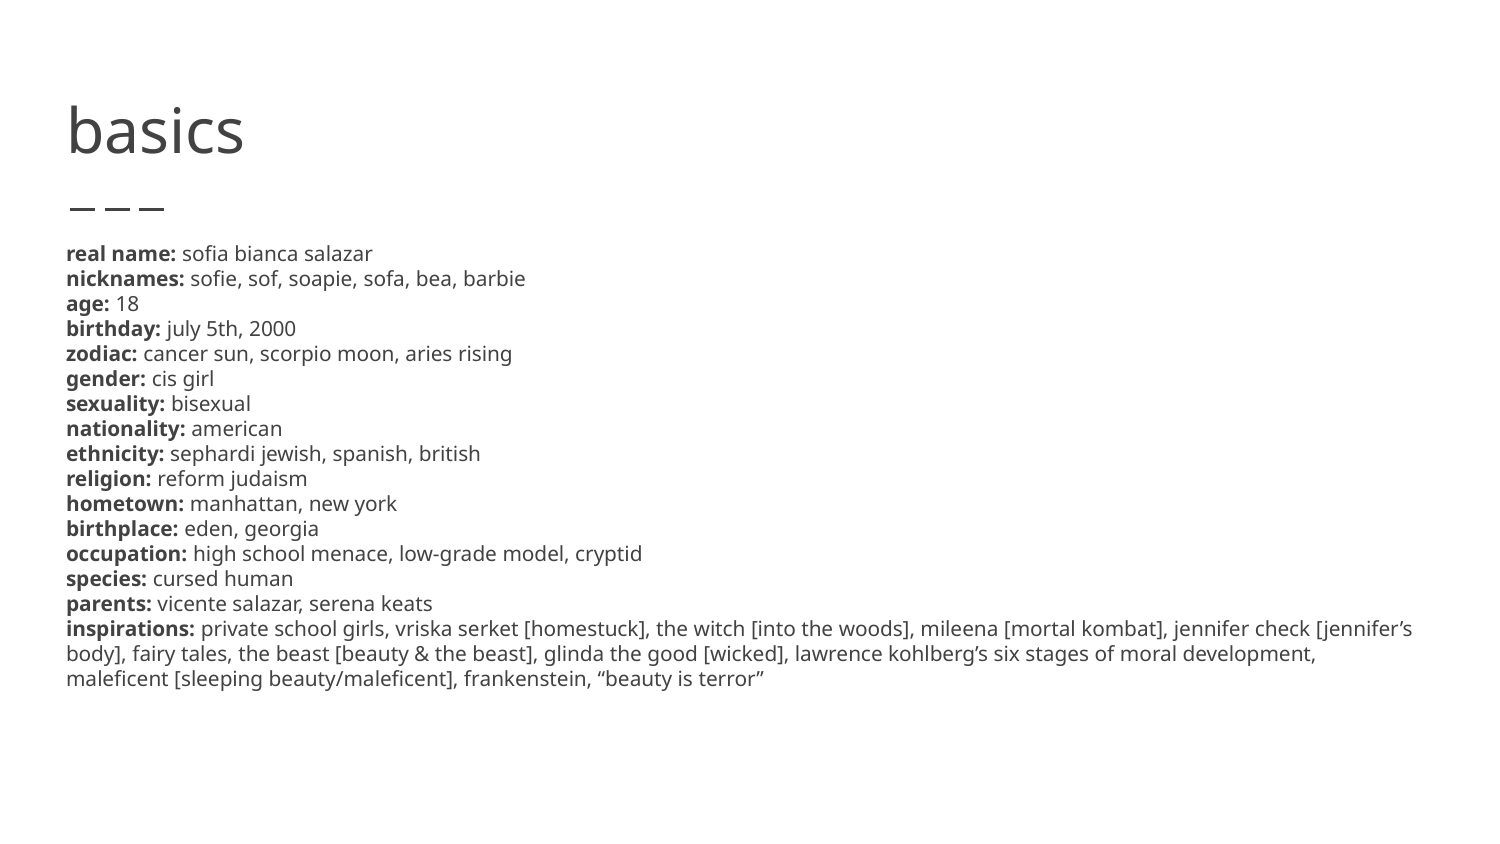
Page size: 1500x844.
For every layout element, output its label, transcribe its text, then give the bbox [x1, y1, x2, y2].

title basics [51, 61, 1449, 182]
list real name: sofia bianca salazar nicknames: sofie, sof, soapie, sofa, bea, barbie age: 18 birthday: july 5th, 2000 zodiac: cancer sun, scorpio moon, aries rising gender: cis girl sexuality: bisexual nationality: american ethnicity: sephardi jewish, spanish, british religion: reform judaism hometown: manhattan, new york birthplace: eden, georgia occupation: high school menace, low-grade model, cryptid species: cursed human parents: vicente salazar, serena keats inspirations: private school girls, vriska serket [homestuck], the witch [into the woods], mileena [mortal kombat], jennifer check [jennifer’s body], fairy tales, the beast [beauty & the beast], glinda the good [wicked], lawrence kohlberg’s six stages of moral development, maleficent [sleeping beauty/maleficent], frankenstein, “beauty is terror” [51, 240, 1435, 750]
